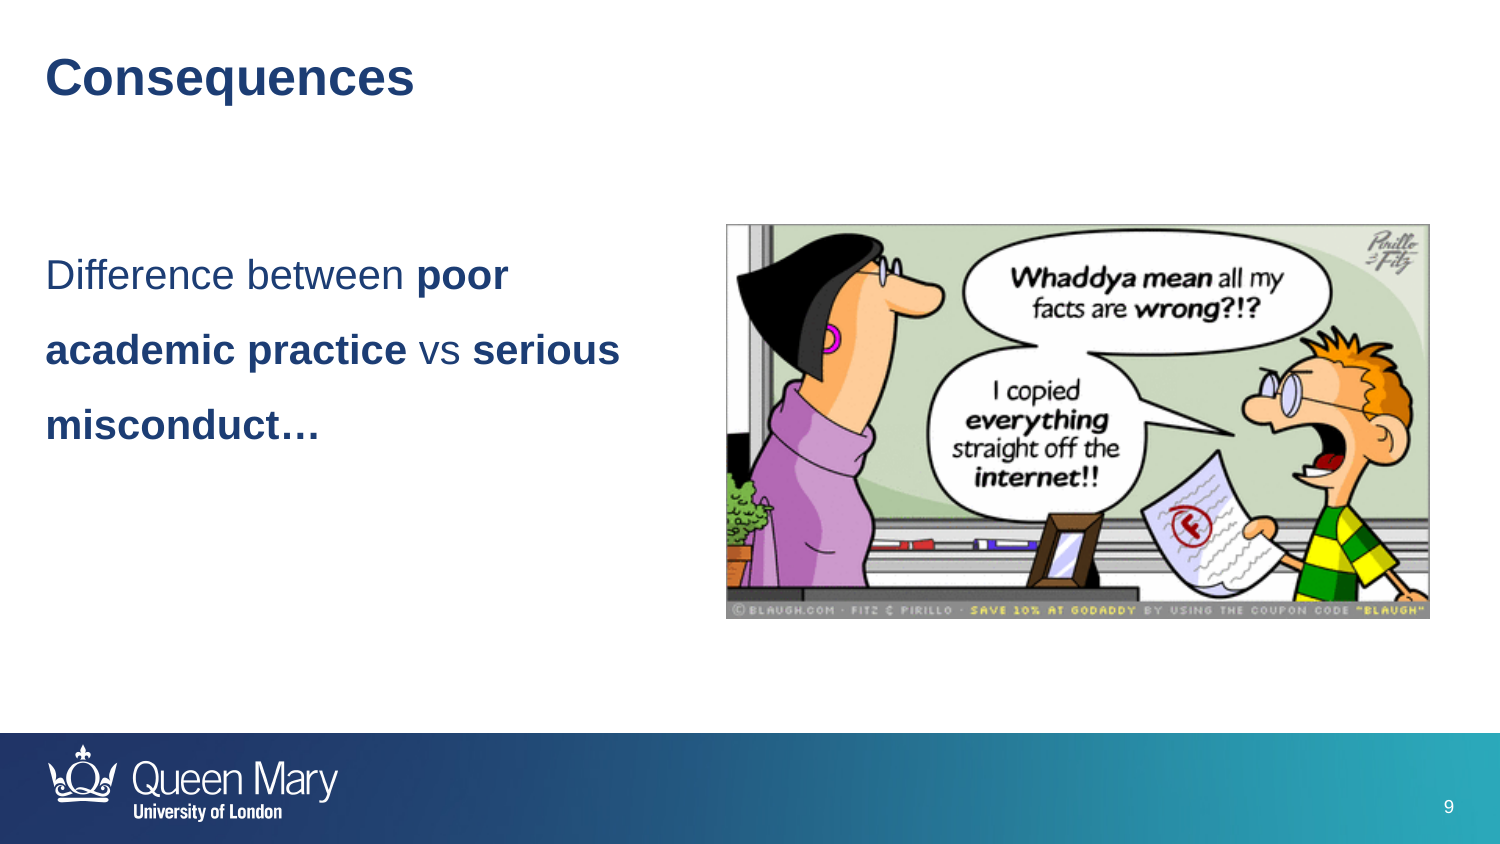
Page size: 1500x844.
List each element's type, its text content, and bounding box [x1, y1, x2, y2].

picture [0, 733, 1500, 844]
list Difference between poor academic practice vs serious misconduct… [30, 215, 697, 700]
list Consequences [30, 43, 1454, 214]
picture [726, 224, 1430, 619]
